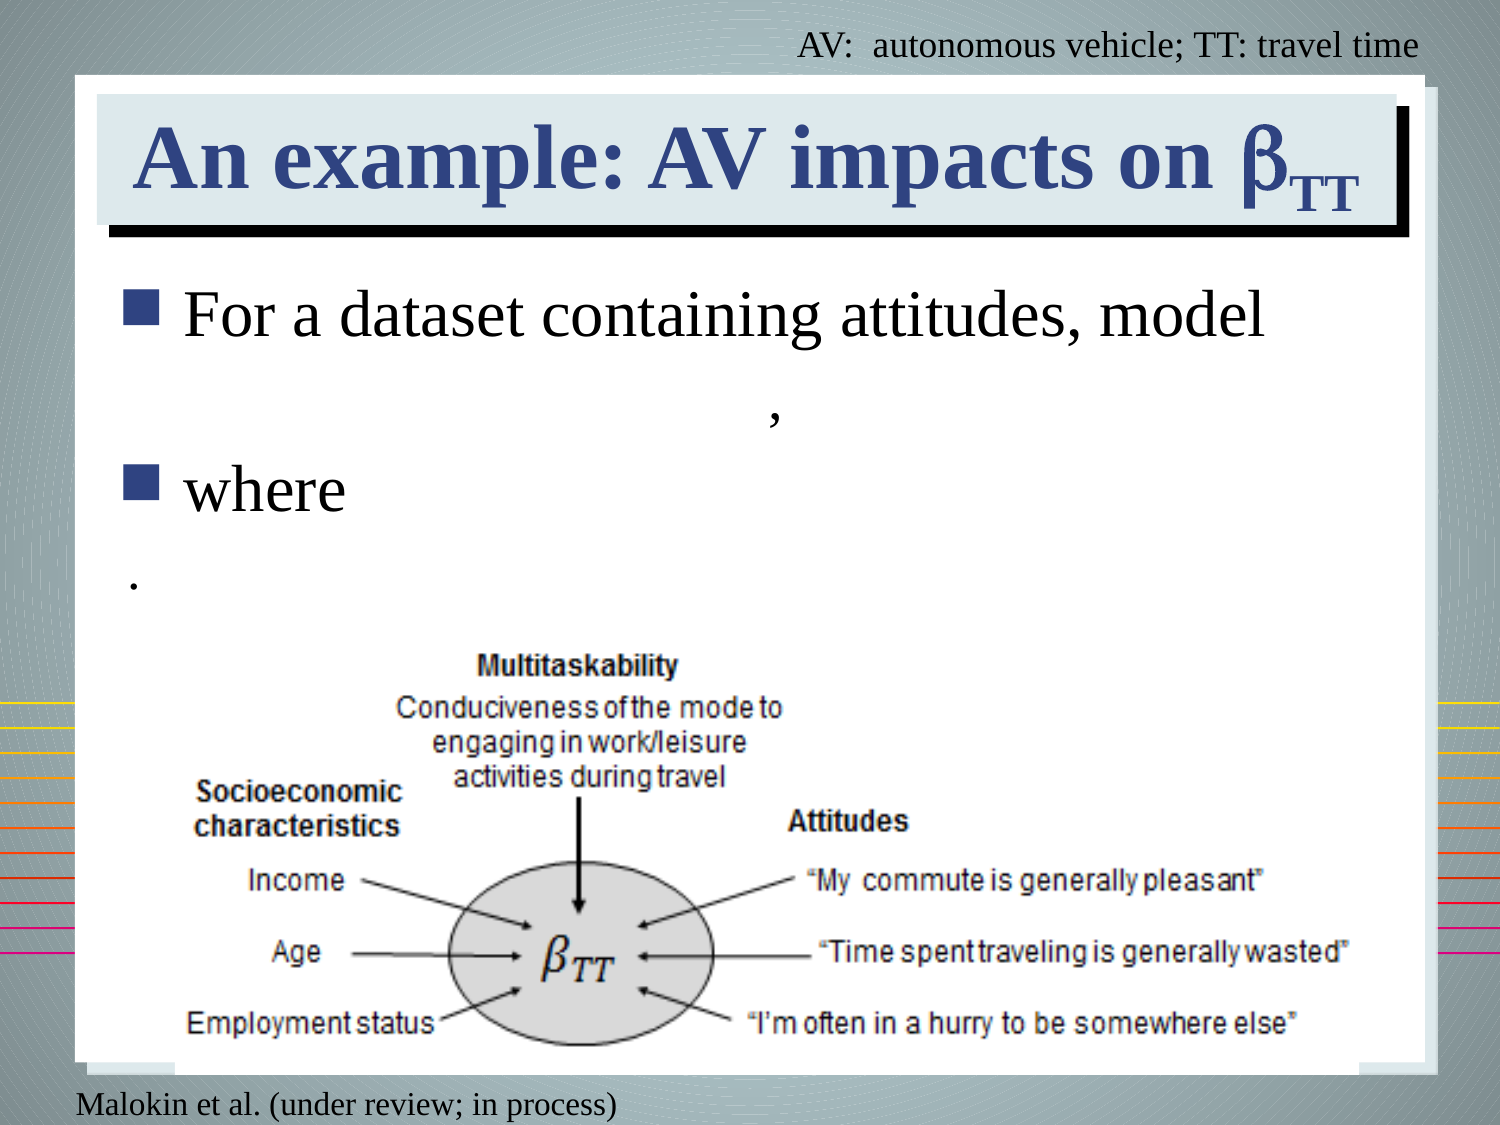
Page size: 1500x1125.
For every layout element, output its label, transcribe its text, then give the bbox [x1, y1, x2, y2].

text_box Malokin et al. (under review; in process) [60, 1074, 634, 1125]
text_box AV: autonomous vehicle; TT: travel time [782, 12, 1436, 73]
picture [174, 637, 1360, 1076]
title An example: AV impacts on TT [96, 94, 1397, 225]
